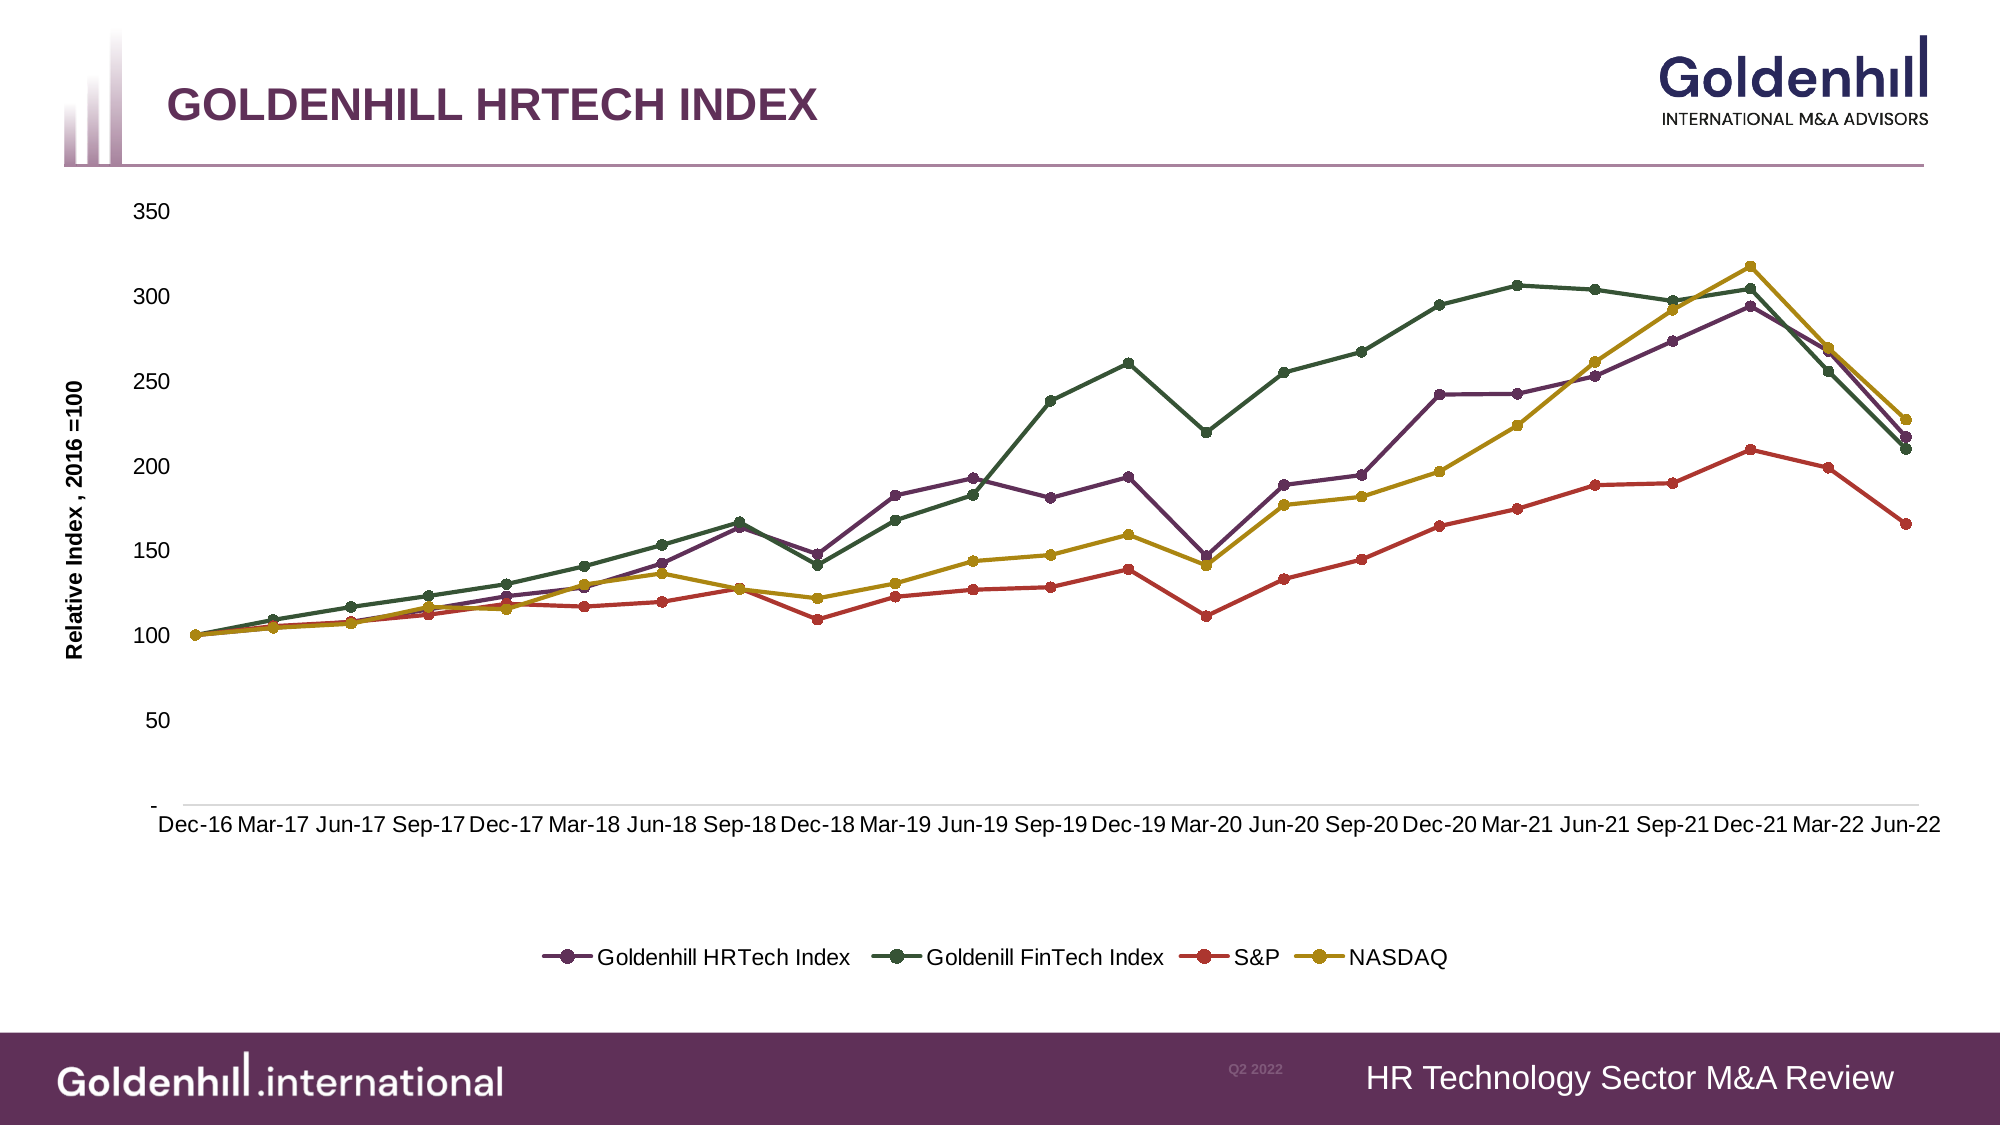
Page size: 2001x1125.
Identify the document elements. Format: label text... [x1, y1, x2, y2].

title Q2 2022 [1213, 1054, 1387, 1103]
chart [53, 188, 1947, 976]
picture [64, 27, 122, 166]
picture [43, 1038, 517, 1110]
list HR Technology Sector M&A Review [1350, 1053, 1911, 1102]
list GOLDENHILL HRTECH INDEX [151, 73, 1176, 166]
picture [1636, 10, 1952, 150]
